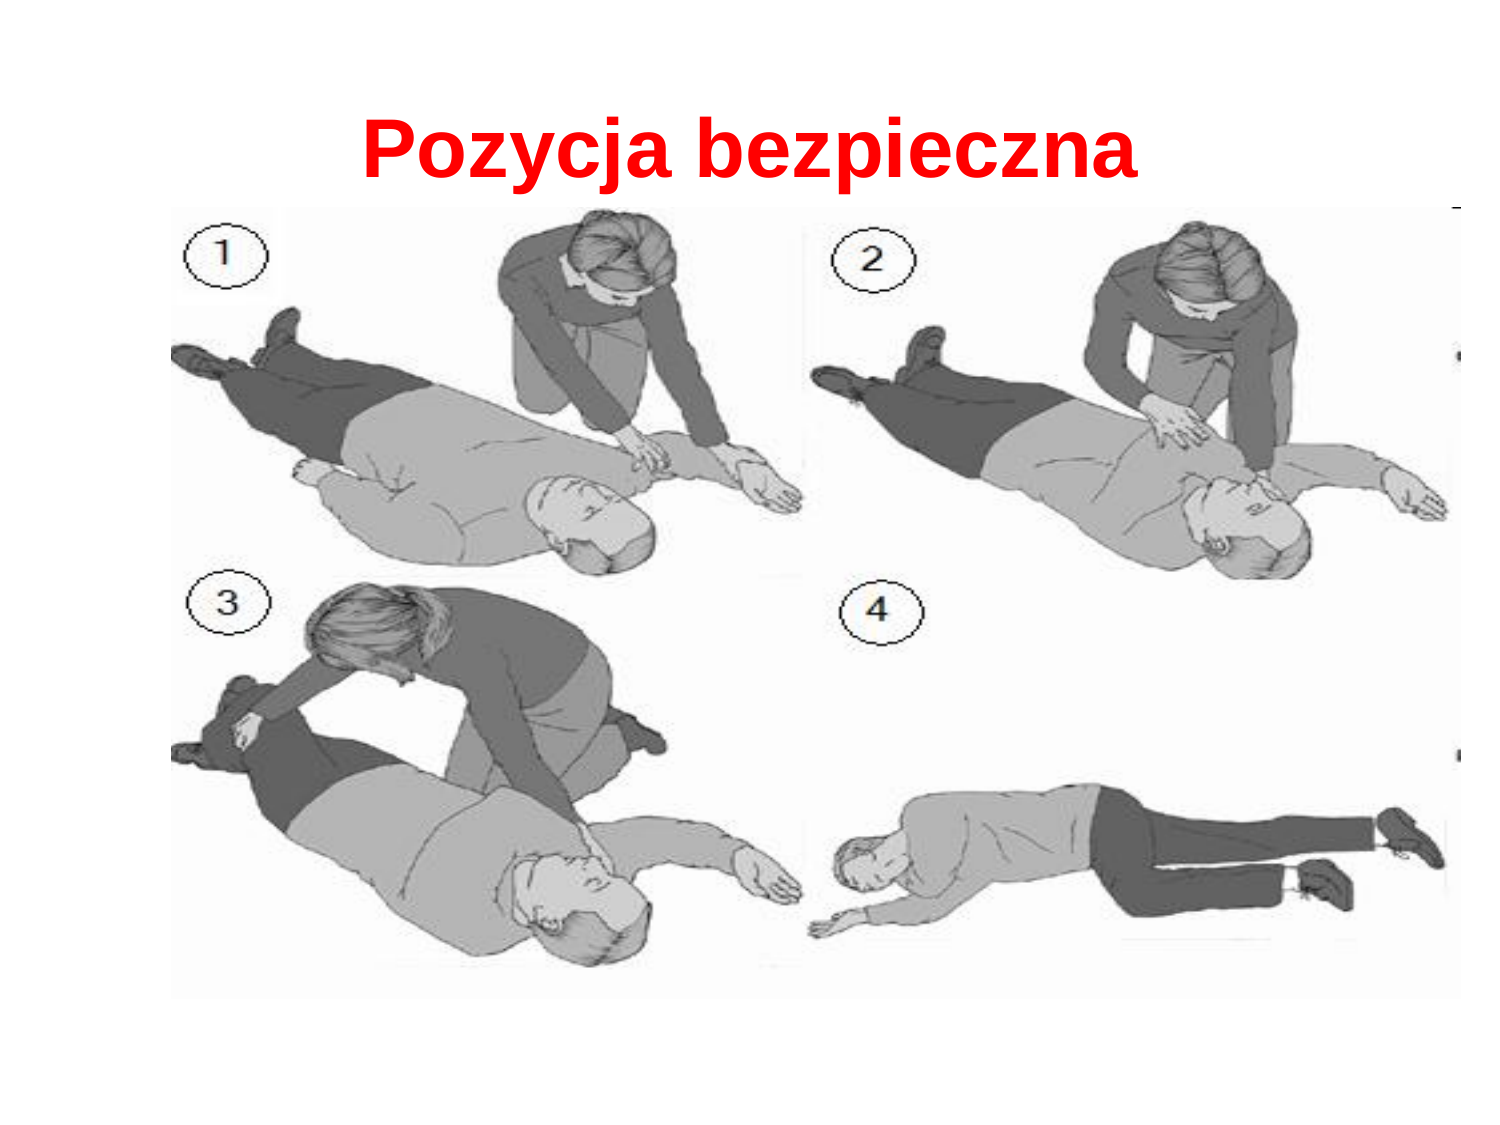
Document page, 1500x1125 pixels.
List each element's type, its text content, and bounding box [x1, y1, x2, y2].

title Pozycja bezpieczna [112, 0, 1388, 288]
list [170, 207, 1461, 999]
